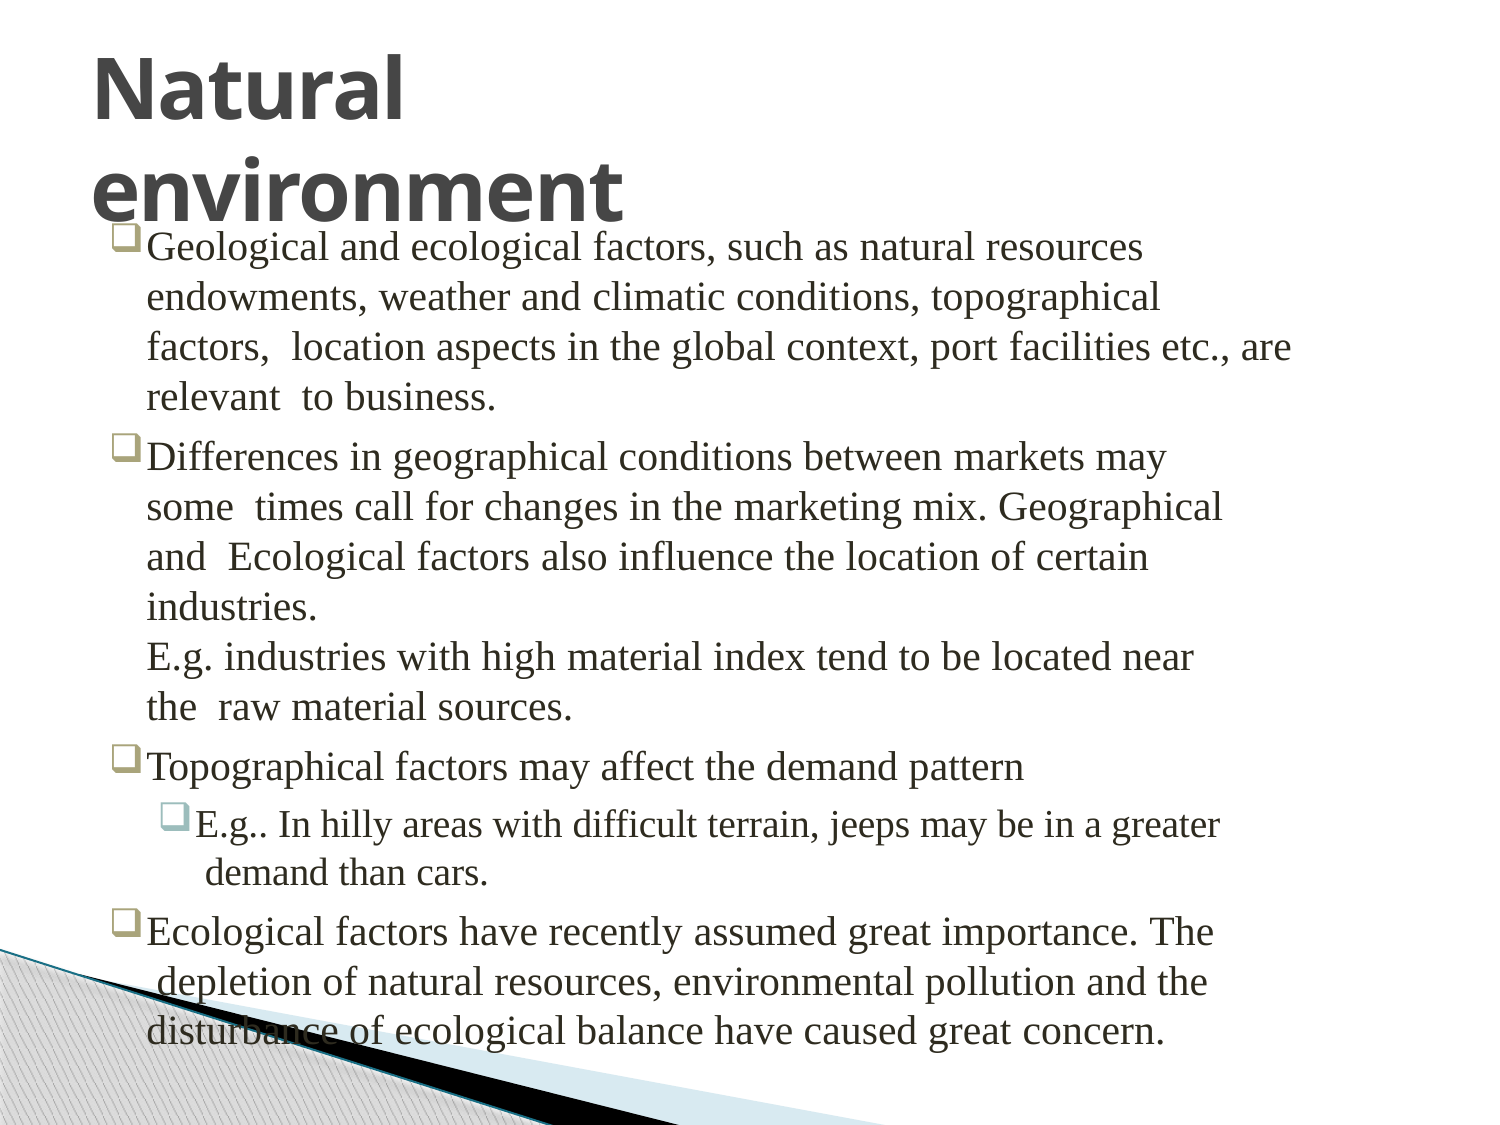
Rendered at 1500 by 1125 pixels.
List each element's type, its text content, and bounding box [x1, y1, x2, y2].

title Natural environment [87, 32, 851, 239]
text_box Geological and ecological factors, such as natural resources endowments, weather and climatic conditions, topographical factors, location aspects in the global context, port facilities etc., are relevant to business. Differences in geographical conditions between markets may some times call for changes in the marketing mix. Geographical and Ecological factors also influence the location of certain industries. E.g. industries with high material index tend to be located near the raw material sources. Topographical factors may affect the demand pattern E.g.. In hilly areas with difficult terrain, jeeps may be in a greater demand than cars. Ecological factors have recently assumed great importance. The depletion of natural resources, environmental pollution and the disturbance of ecological balance have caused great concern. [106, 216, 1293, 1054]
